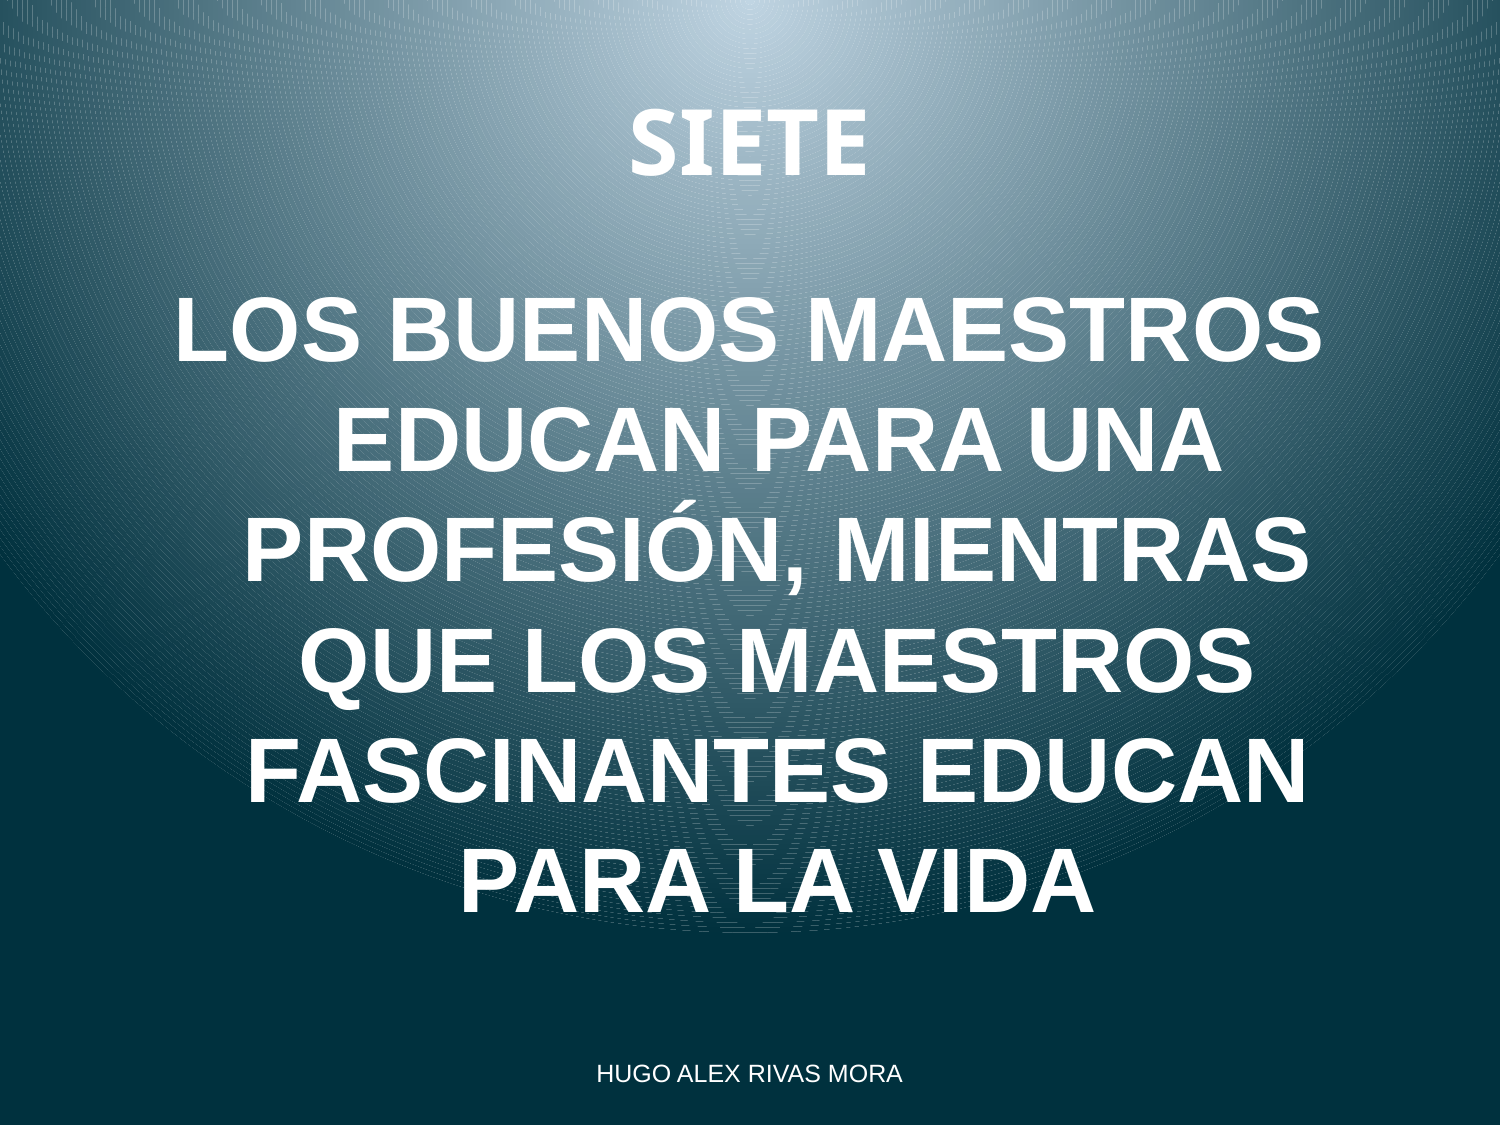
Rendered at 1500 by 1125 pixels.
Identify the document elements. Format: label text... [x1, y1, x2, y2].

title SIETE [75, 45, 1425, 233]
list LOS BUENOS MAESTROS EDUCAN PARA UNA PROFESIÓN, MIENTRAS QUE LOS MAESTROS FASCINANTES EDUCAN PARA LA VIDA [75, 262, 1425, 1005]
footer HUGO ALEX RIVAS MORA [512, 1042, 988, 1103]
